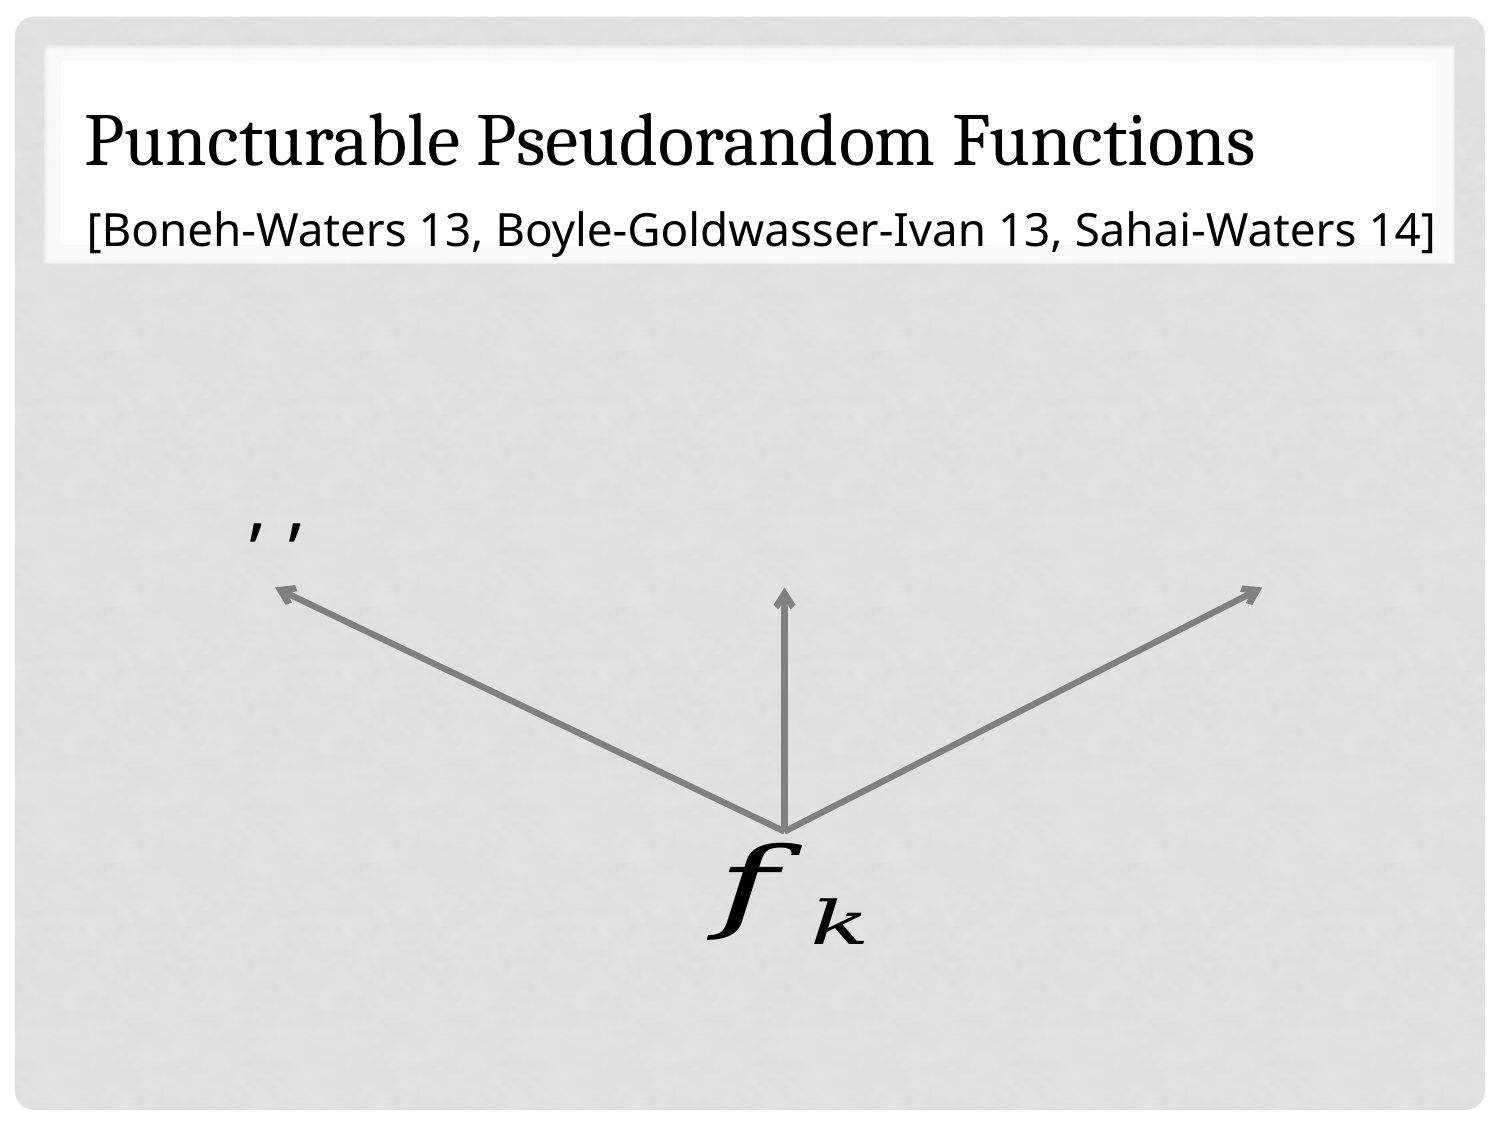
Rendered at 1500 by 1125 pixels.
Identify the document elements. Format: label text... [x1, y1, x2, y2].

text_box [274, 587, 784, 832]
title Puncturable Pseudorandom Functions [69, 50, 1425, 221]
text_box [784, 587, 1263, 832]
text_box [Boneh-Waters 13, Boyle-Goldwasser-Ivan 13, Sahai-Waters 14] [71, 193, 1497, 264]
